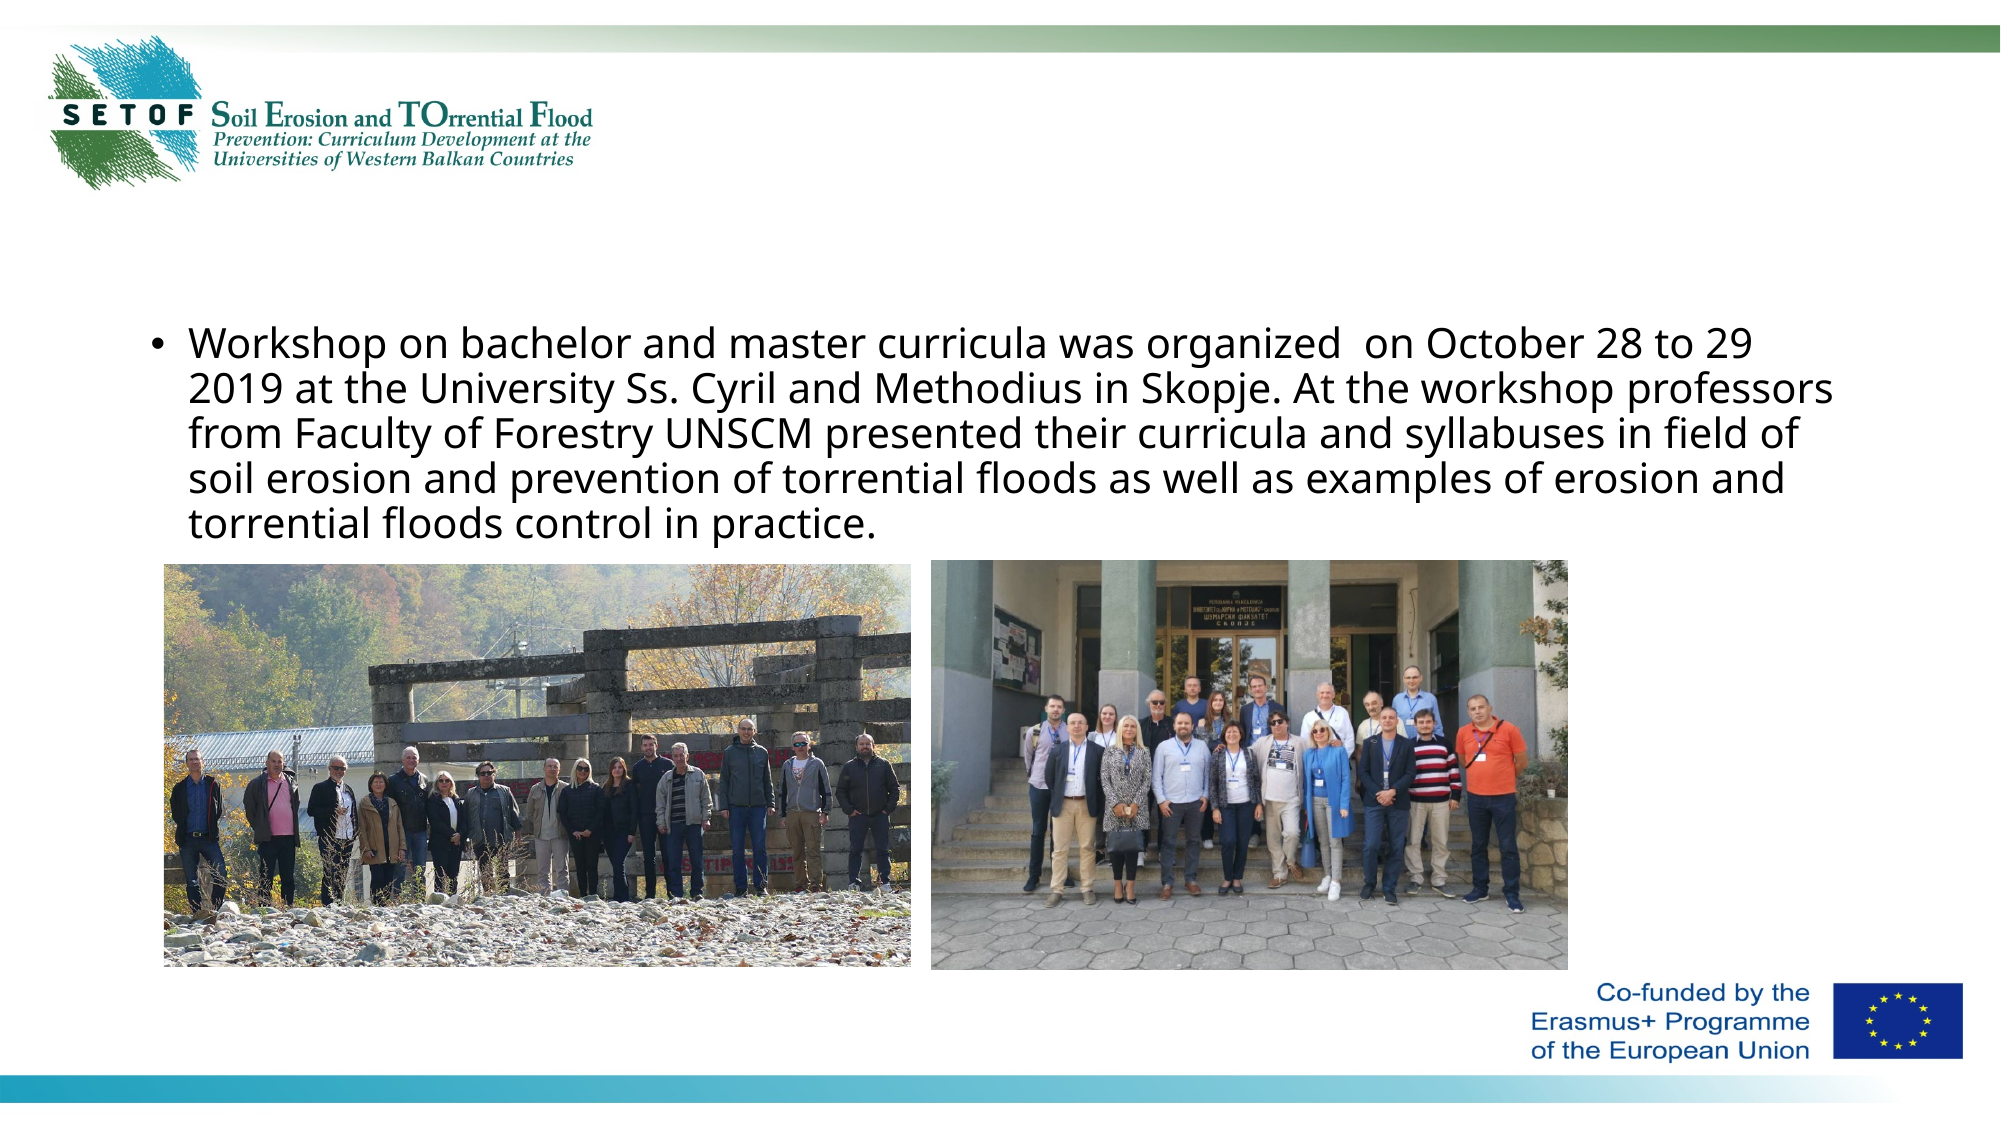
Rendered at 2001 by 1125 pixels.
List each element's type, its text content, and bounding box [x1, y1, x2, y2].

list Workshop on bachelor and master curricula was organized on October 28 to 29 2019 at the University Ss. Cyril and Methodius in Skopje. At the workshop professors from Faculty of Forestry UNSCM presented their curricula and syllabuses in field of soil erosion and prevention of torrential floods as well as examples of erosion and torrential floods control in practice. [135, 315, 1861, 1051]
picture [0, 0, 2001, 1125]
